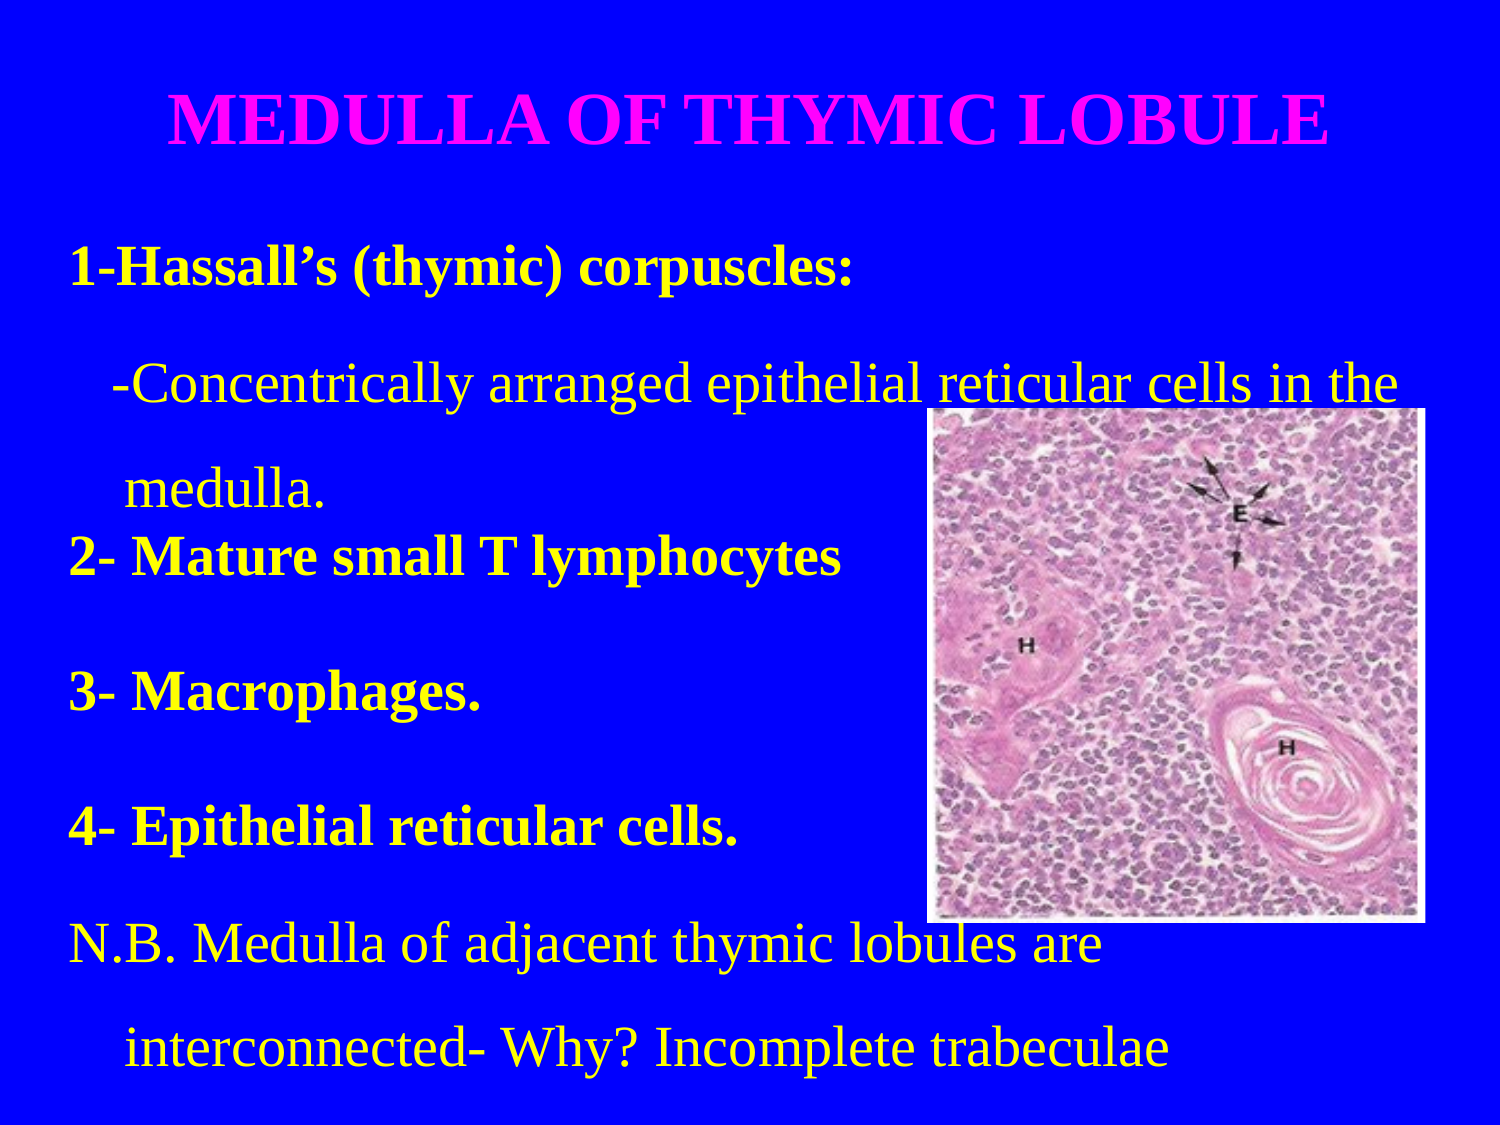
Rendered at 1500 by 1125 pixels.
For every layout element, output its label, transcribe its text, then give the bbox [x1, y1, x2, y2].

picture [926, 408, 1426, 923]
title MEDULLA OF THYMIC LOBULE [74, 44, 1426, 184]
list 1-Hassall’s (thymic) corpuscles: -Concentrically arranged epithelial reticular cells in the medulla. 2- Mature small T lymphocytes 3- Macrophages. 4- Epithelial reticular cells. N.B. Medulla of adjacent thymic lobules are interconnected- Why? Incomplete trabeculae [52, 184, 1438, 1083]
